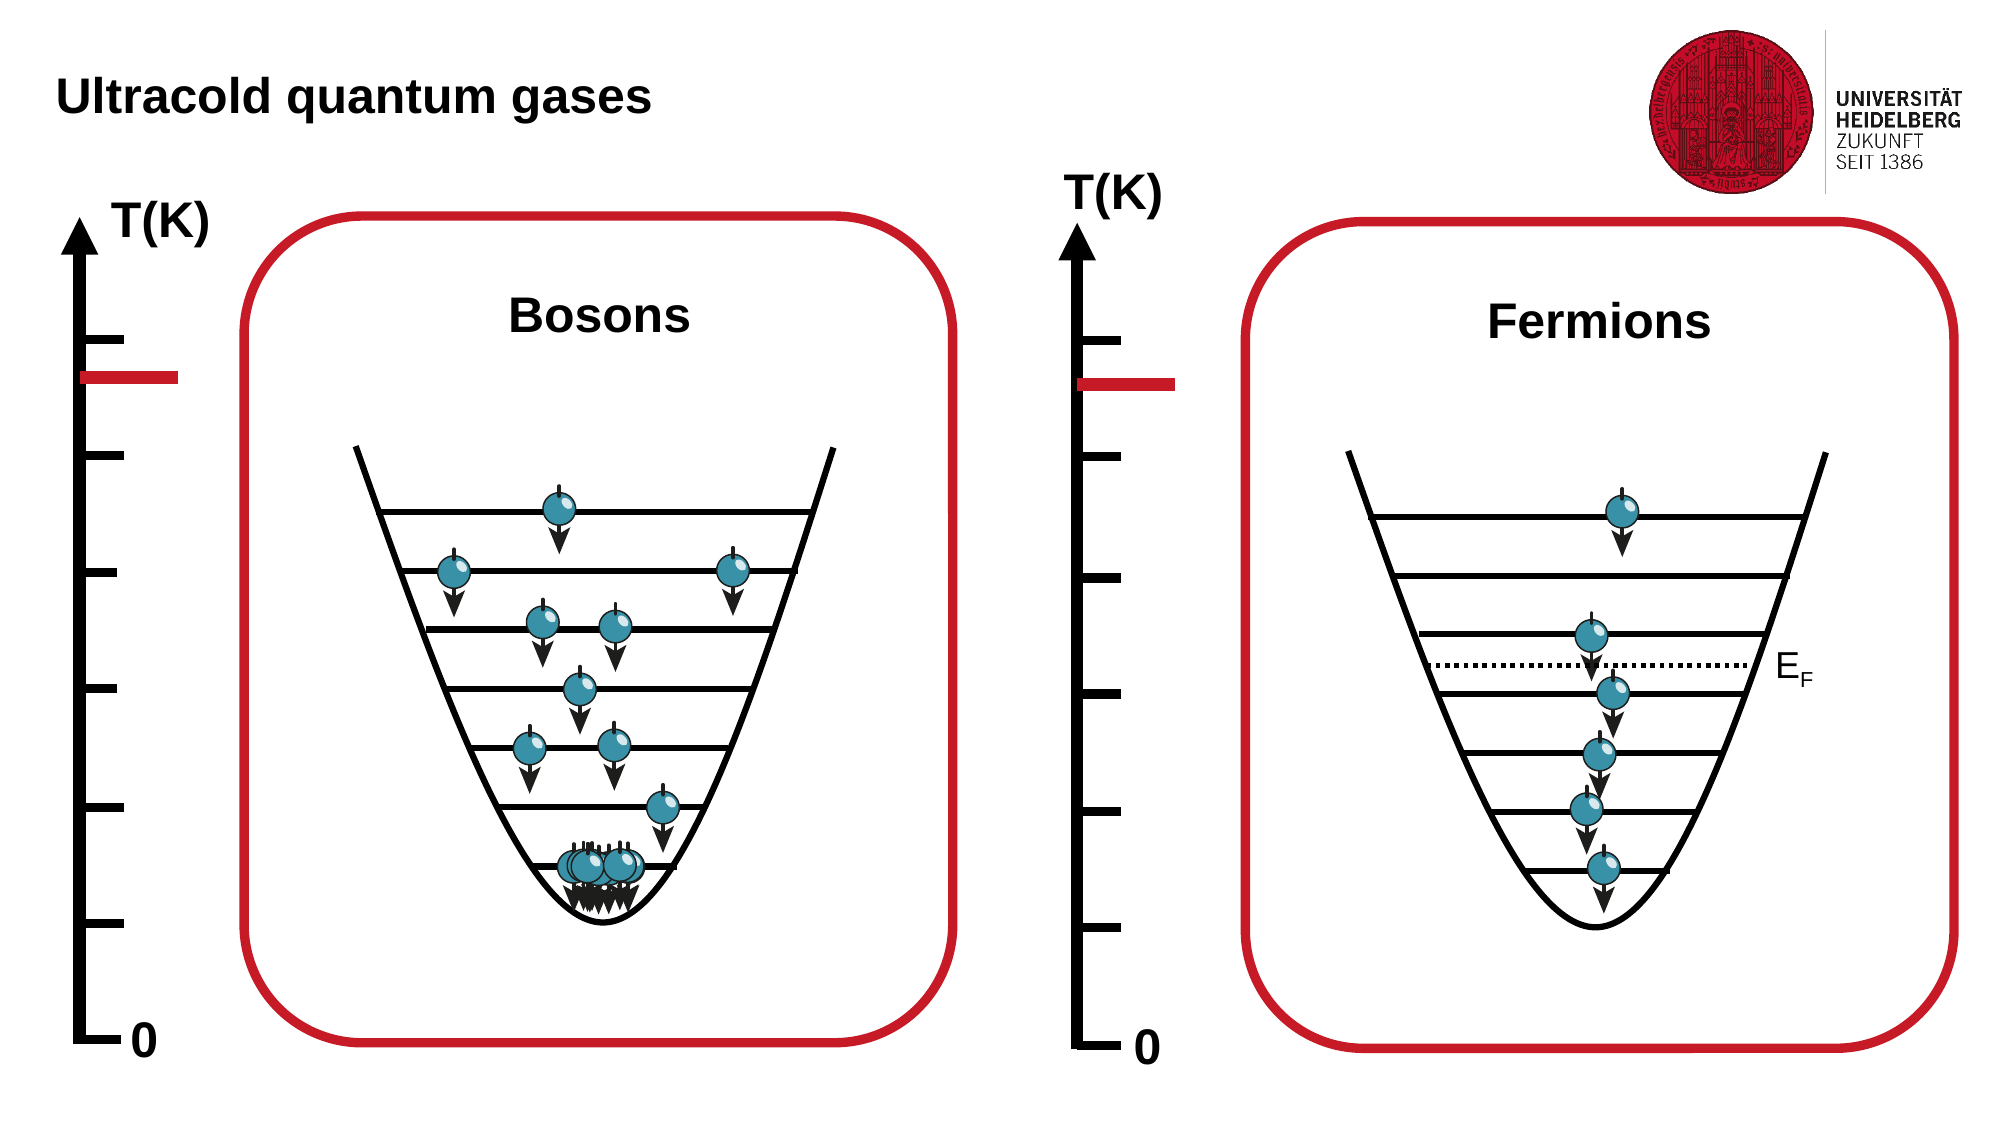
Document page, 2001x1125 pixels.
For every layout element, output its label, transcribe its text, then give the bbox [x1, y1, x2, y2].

title Ultracold quantum gases [40, 30, 1396, 164]
text_box [497, 810, 645, 866]
picture [715, 545, 751, 616]
text_box EF [1760, 633, 1829, 700]
picture [562, 602, 633, 791]
text_box [533, 870, 556, 898]
picture [512, 723, 548, 794]
text_box 0 [1118, 1007, 1177, 1083]
picture [542, 484, 577, 555]
picture [436, 547, 472, 618]
text_box Fermions [1472, 280, 1728, 356]
picture [556, 783, 681, 915]
text_box T(K) [96, 180, 226, 256]
text_box [573, 913, 632, 924]
picture [525, 597, 561, 668]
text_box T(K) [1048, 151, 1179, 227]
text_box 0 [115, 1000, 161, 1076]
text_box [1244, 220, 1956, 1050]
text_box [379, 515, 813, 863]
picture [1569, 666, 1631, 914]
picture [1649, 30, 1962, 194]
text_box [646, 870, 671, 902]
picture [1605, 487, 1640, 557]
text_box Bosons [493, 275, 707, 350]
picture [1574, 611, 1609, 665]
text_box [355, 445, 834, 511]
text_box [243, 214, 954, 1044]
